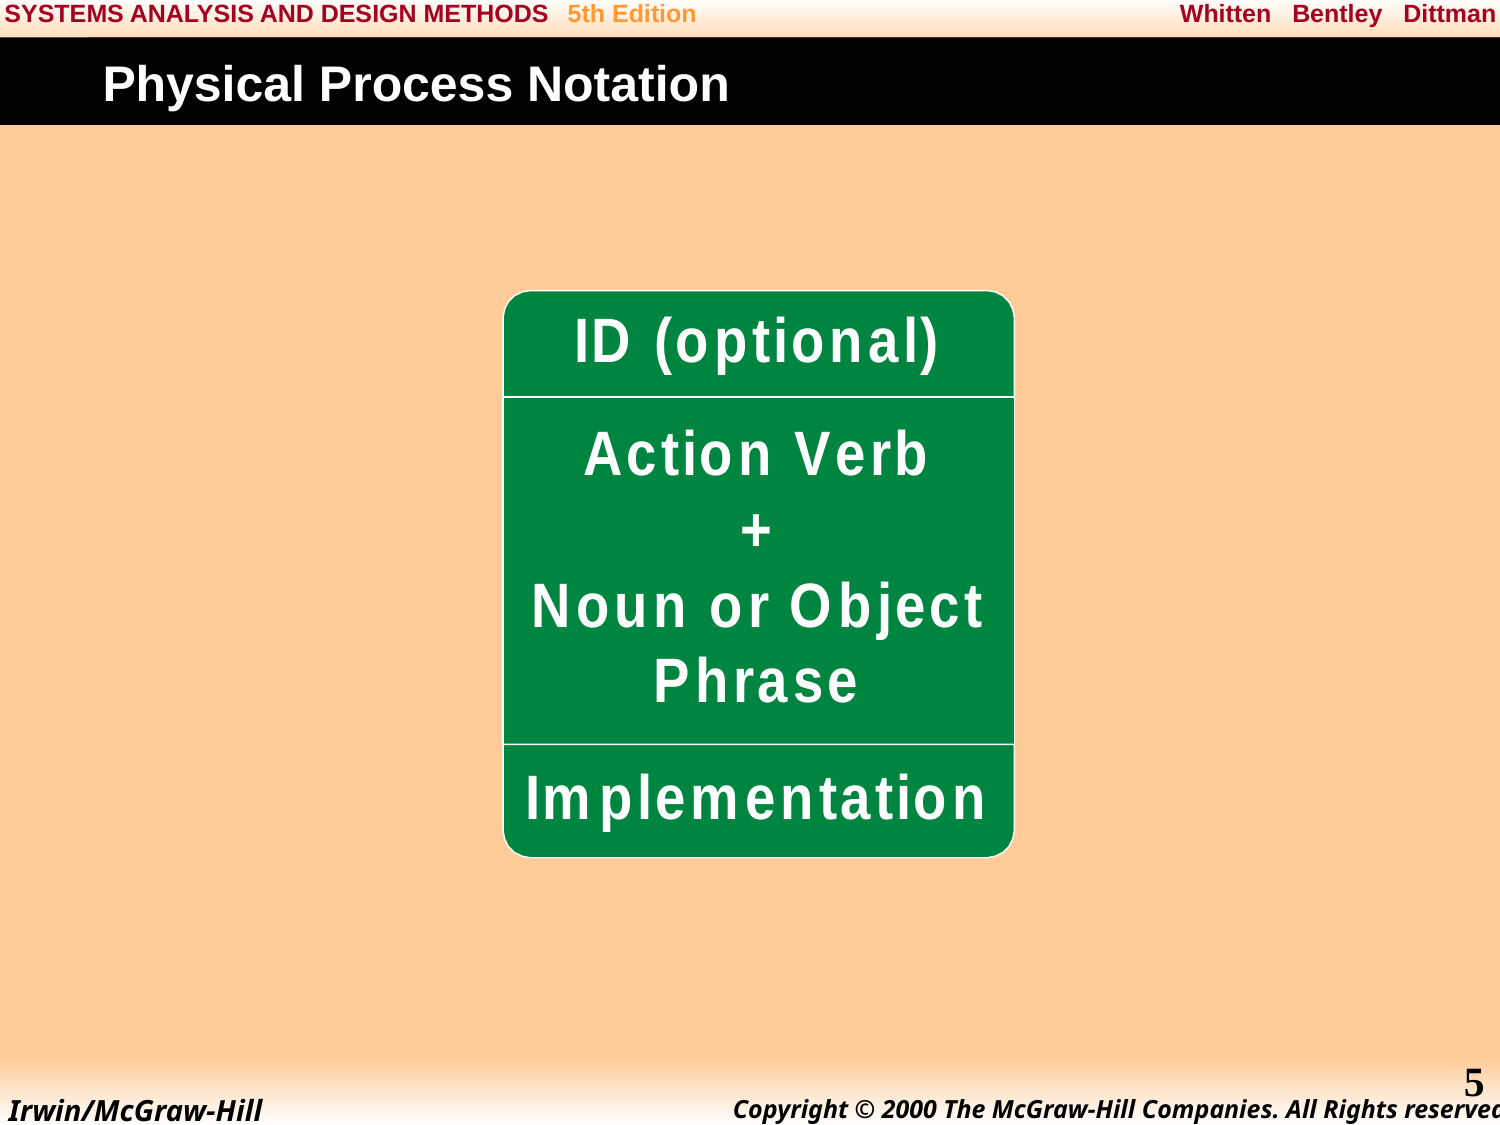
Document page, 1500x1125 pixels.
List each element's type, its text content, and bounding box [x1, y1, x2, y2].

slide_number 5 [1149, 1046, 1500, 1125]
title Physical Process Notation [87, 37, 1500, 125]
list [499, 287, 1019, 863]
